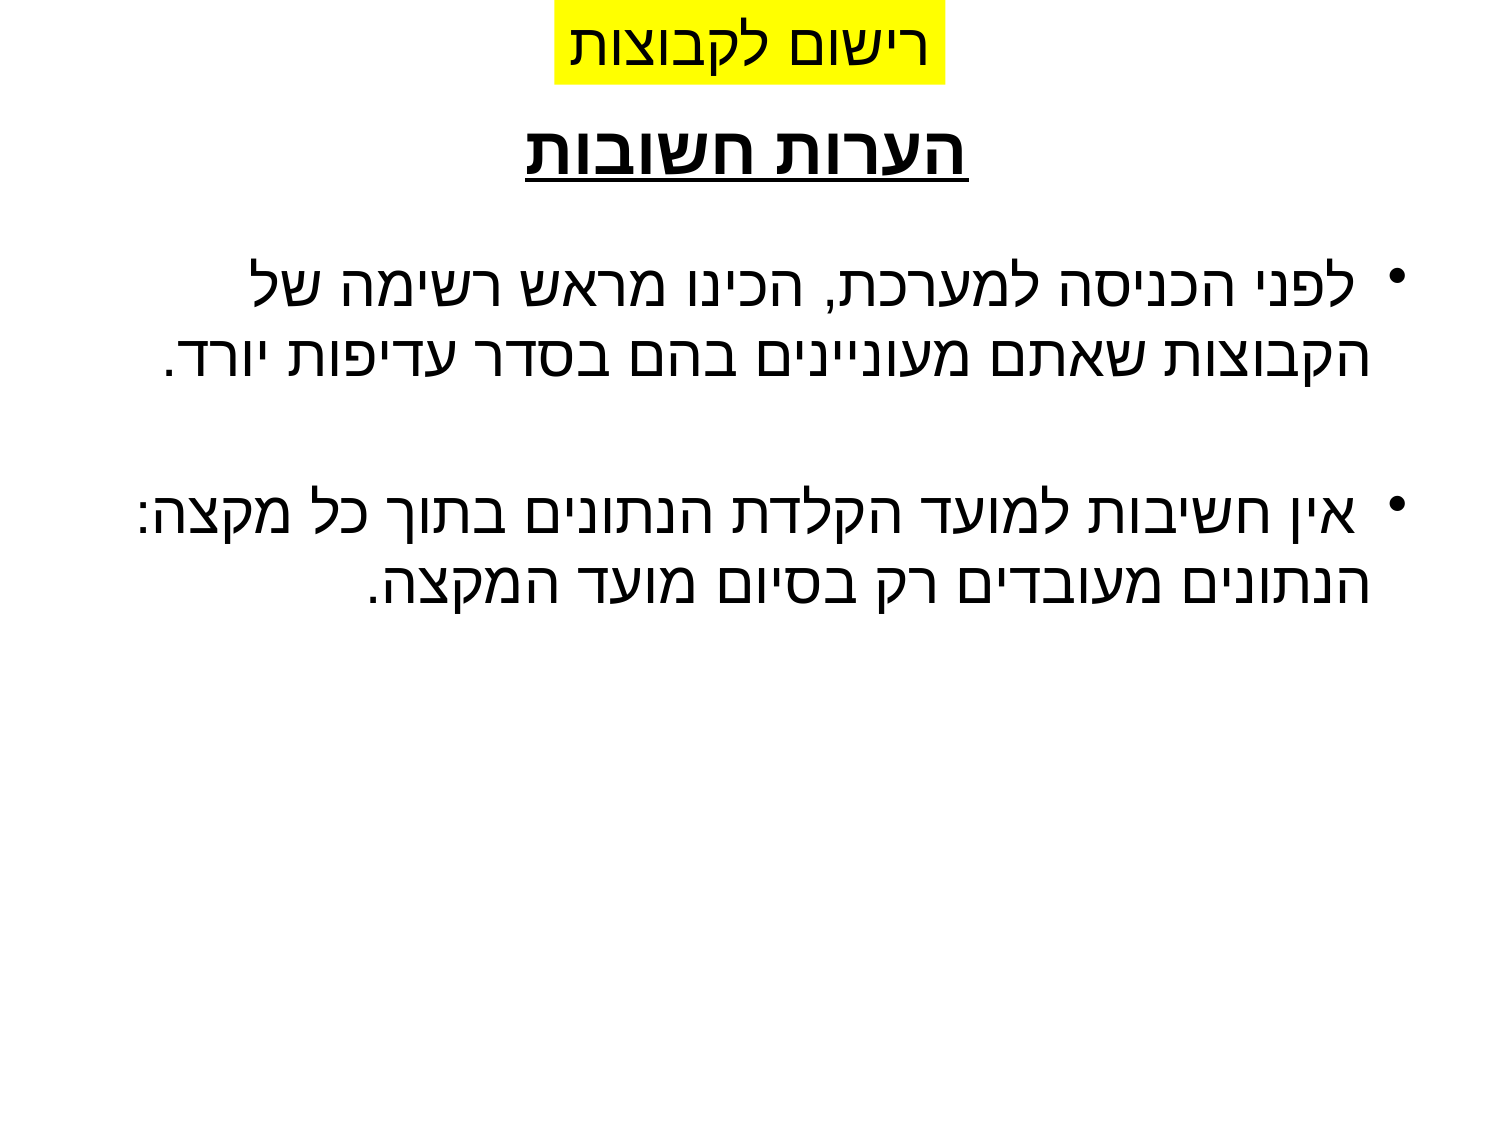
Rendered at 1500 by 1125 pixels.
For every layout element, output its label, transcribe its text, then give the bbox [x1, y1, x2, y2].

text_box הערות חשובות [17, 100, 1477, 195]
text_box אין חשיבות למועד הקלדת הנתונים בתוך כל מקצה: הנתונים מעובדים רק בסיום מועד המקצה. [82, 467, 1424, 623]
text_box רישום לקבוצות [554, 0, 946, 85]
text_box לפני הכניסה למערכת, הכינו מראש רשימה של הקבוצות שאתם מעוניינים בהם בסדר עדיפות יורד. [88, 240, 1424, 396]
